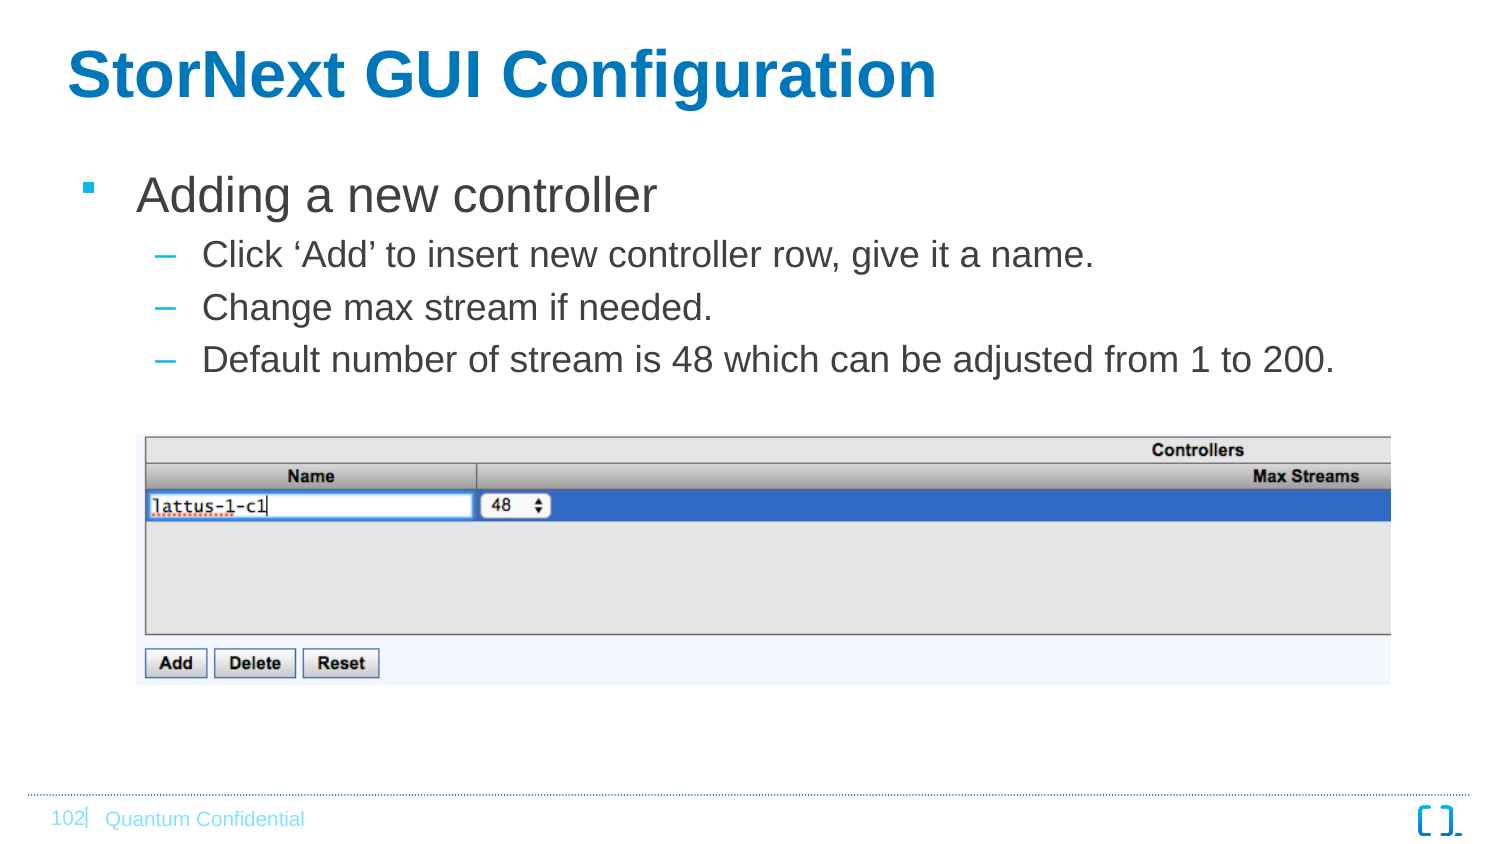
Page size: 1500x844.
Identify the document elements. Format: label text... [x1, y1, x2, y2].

title StorNext GUI Configuration [52, 31, 1413, 111]
list Adding a new controller Click ‘Add’ to insert new controller row, give it a name. Change max stream if needed. Default number of stream is 48 which can be adjusted from 1 to 200. [64, 155, 1413, 779]
picture [1418, 805, 1462, 836]
picture [136, 434, 1391, 685]
